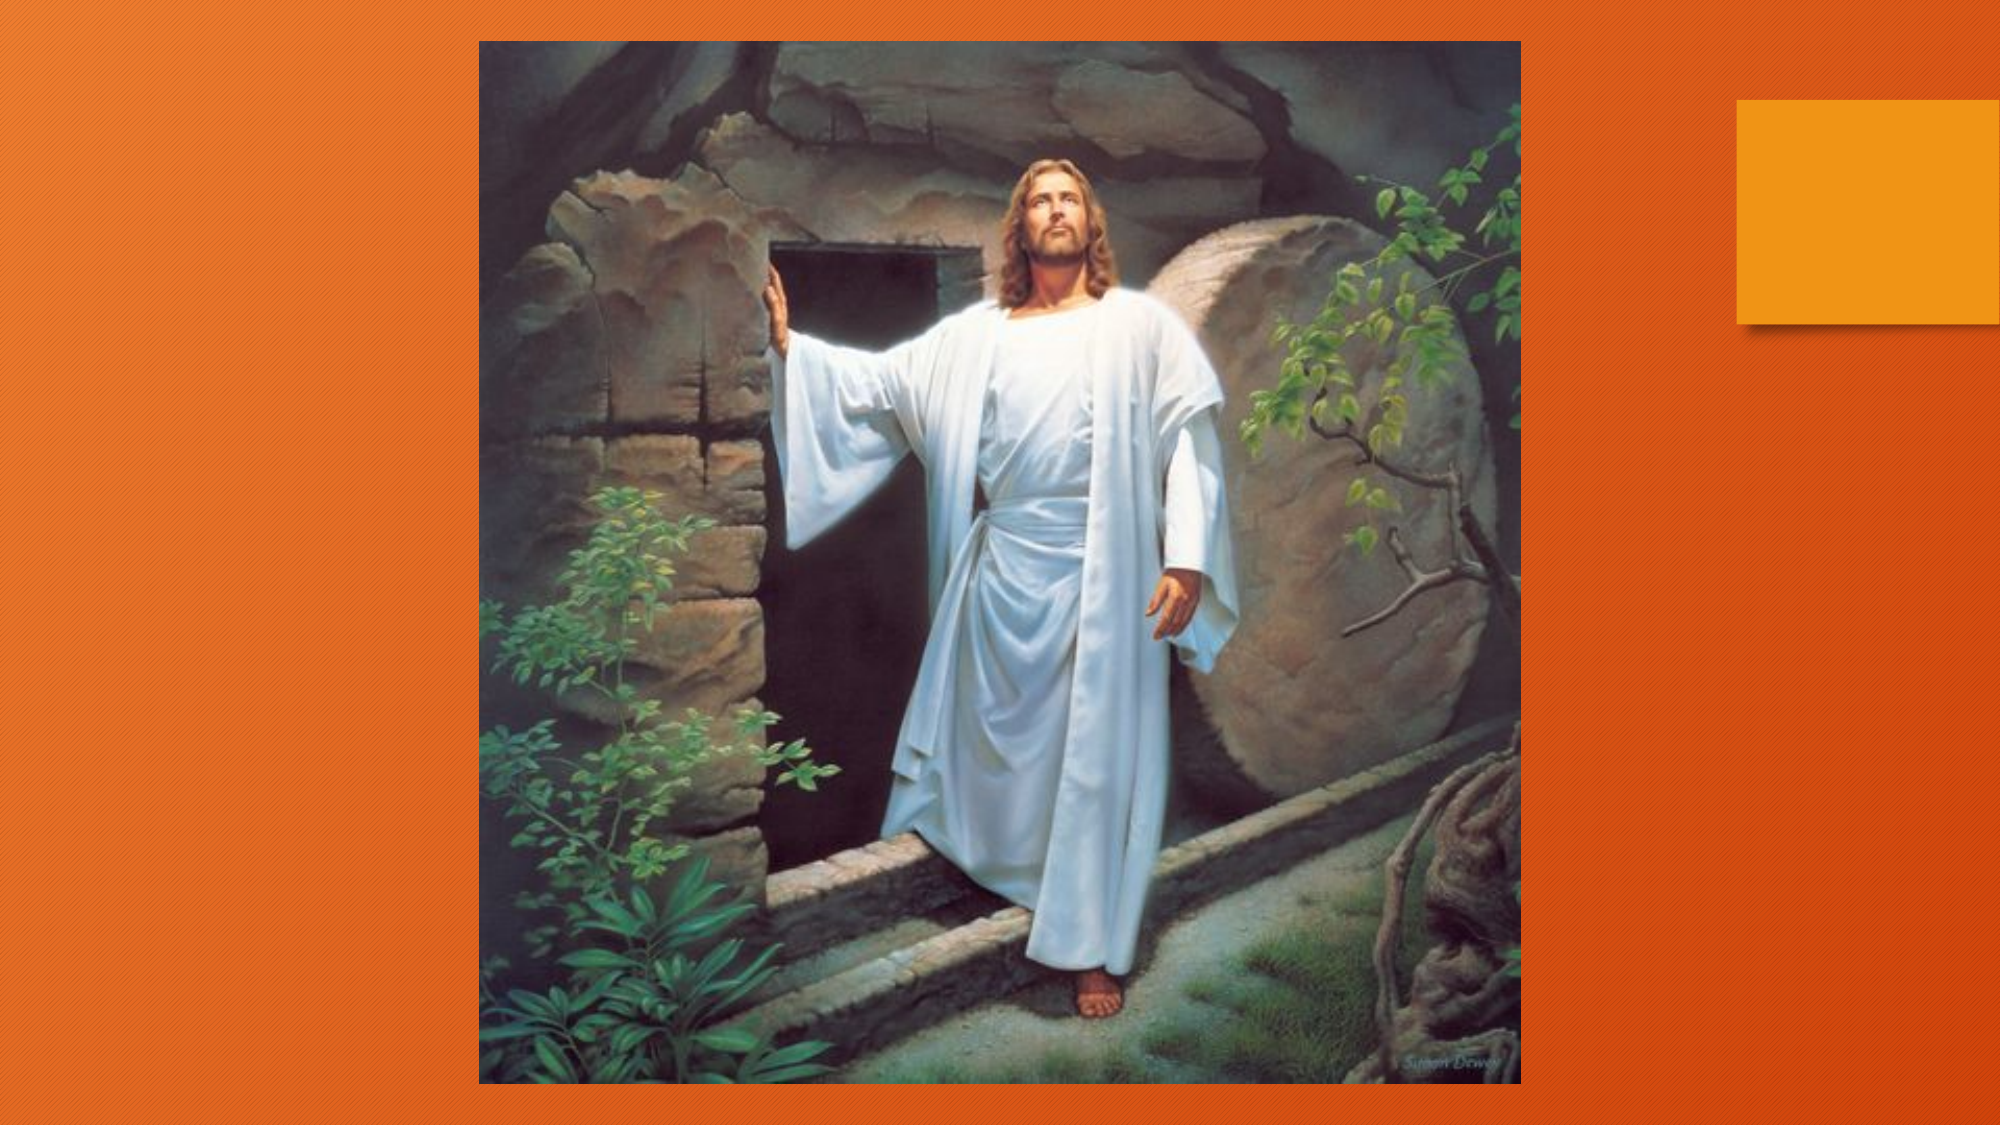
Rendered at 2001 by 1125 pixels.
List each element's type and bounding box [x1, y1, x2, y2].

picture [1736, 325, 2000, 347]
picture [478, 41, 1522, 1084]
